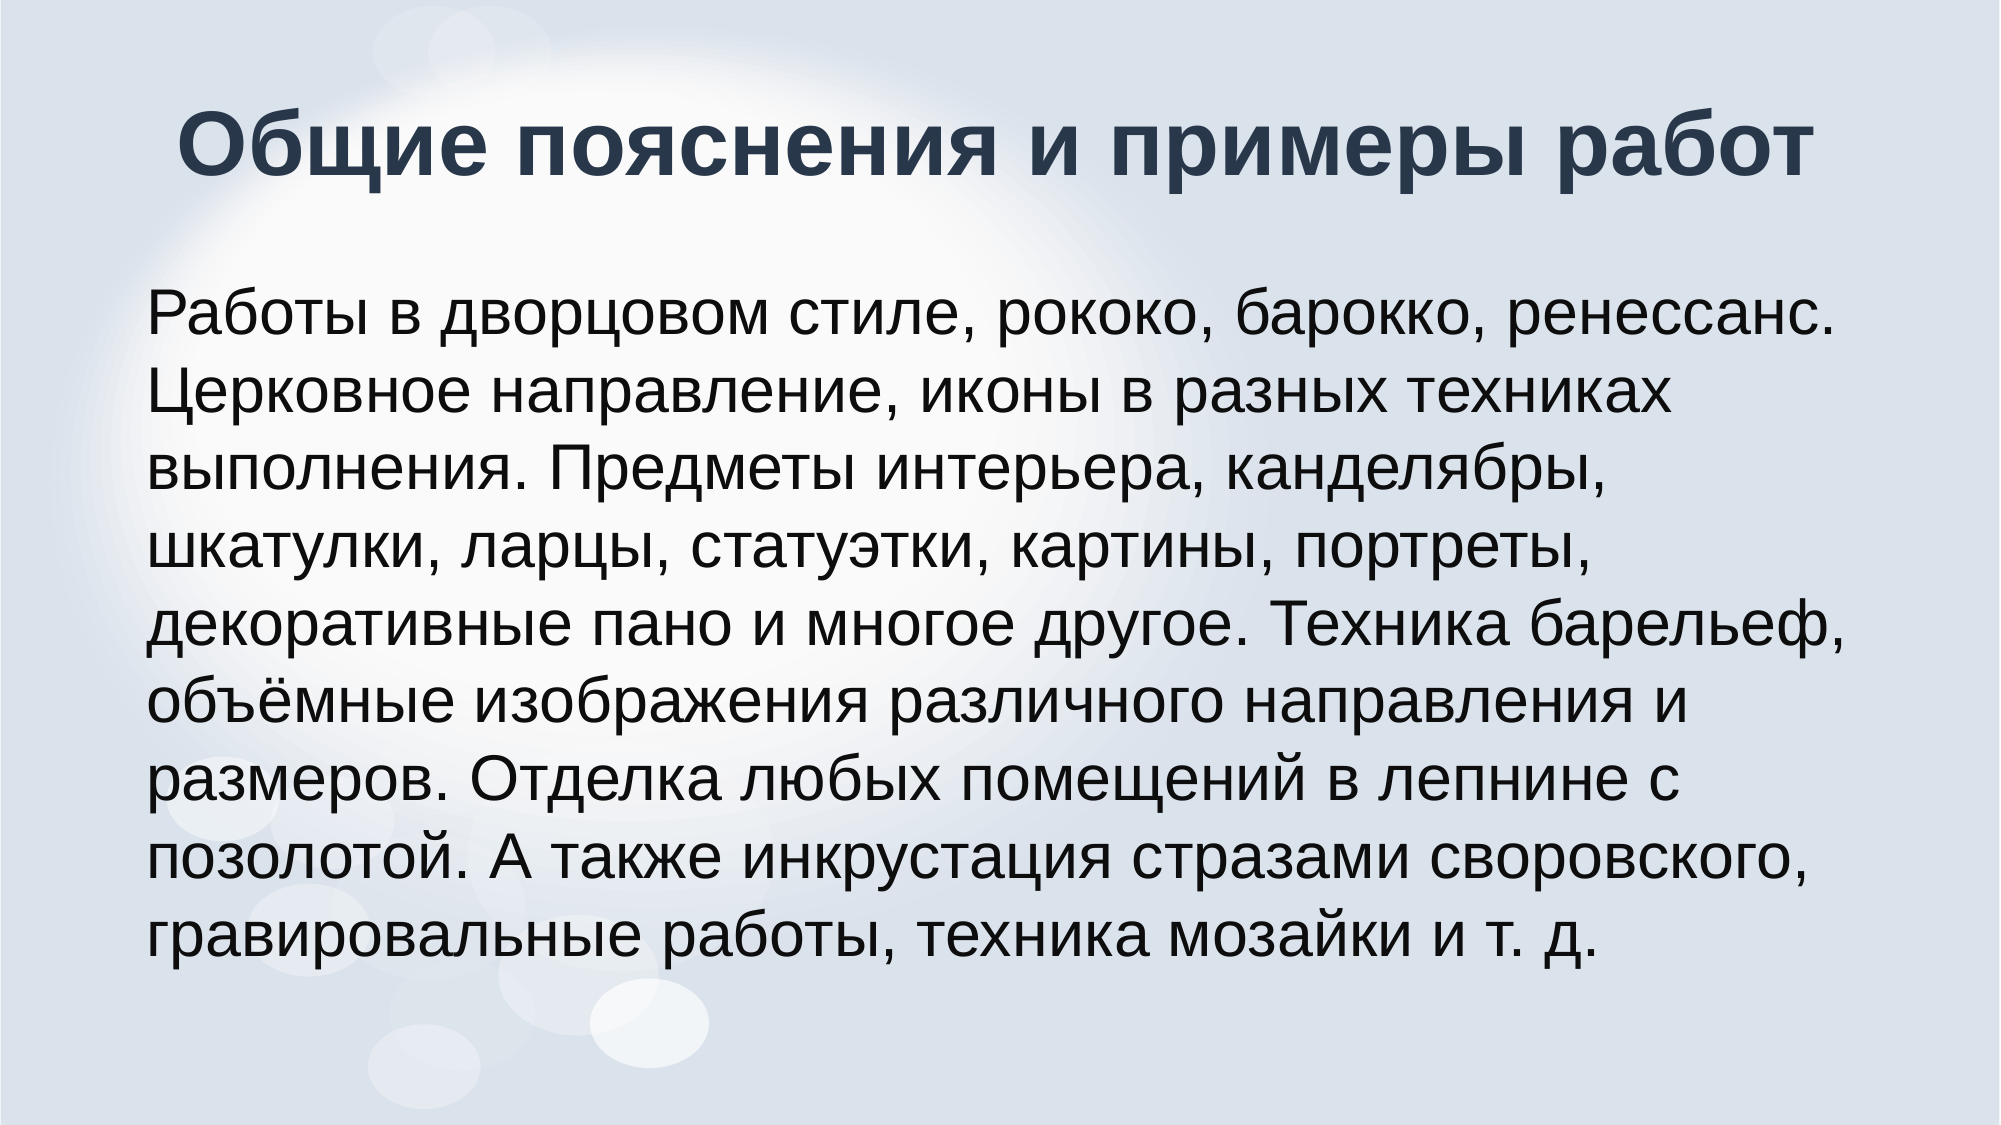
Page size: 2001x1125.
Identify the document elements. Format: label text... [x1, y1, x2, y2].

title Общие пояснения и примеры работ [129, 45, 1867, 233]
list Работы в дворцовом стиле, рококо, барокко, ренессанс. Церковное направление, иконы в разных техниках выполнения. Предметы интерьера, канделябры, шкатулки, ларцы, статуэтки, картины, портреты, декоративные пано и многое другое. Техника барельеф, объёмные изображения различного направления и размеров. Отделка любых помещений в лепнине с позолотой. А также инкрустация стразами своровского, гравировальные работы, техника мозайки и т. д. [131, 262, 1867, 1005]
